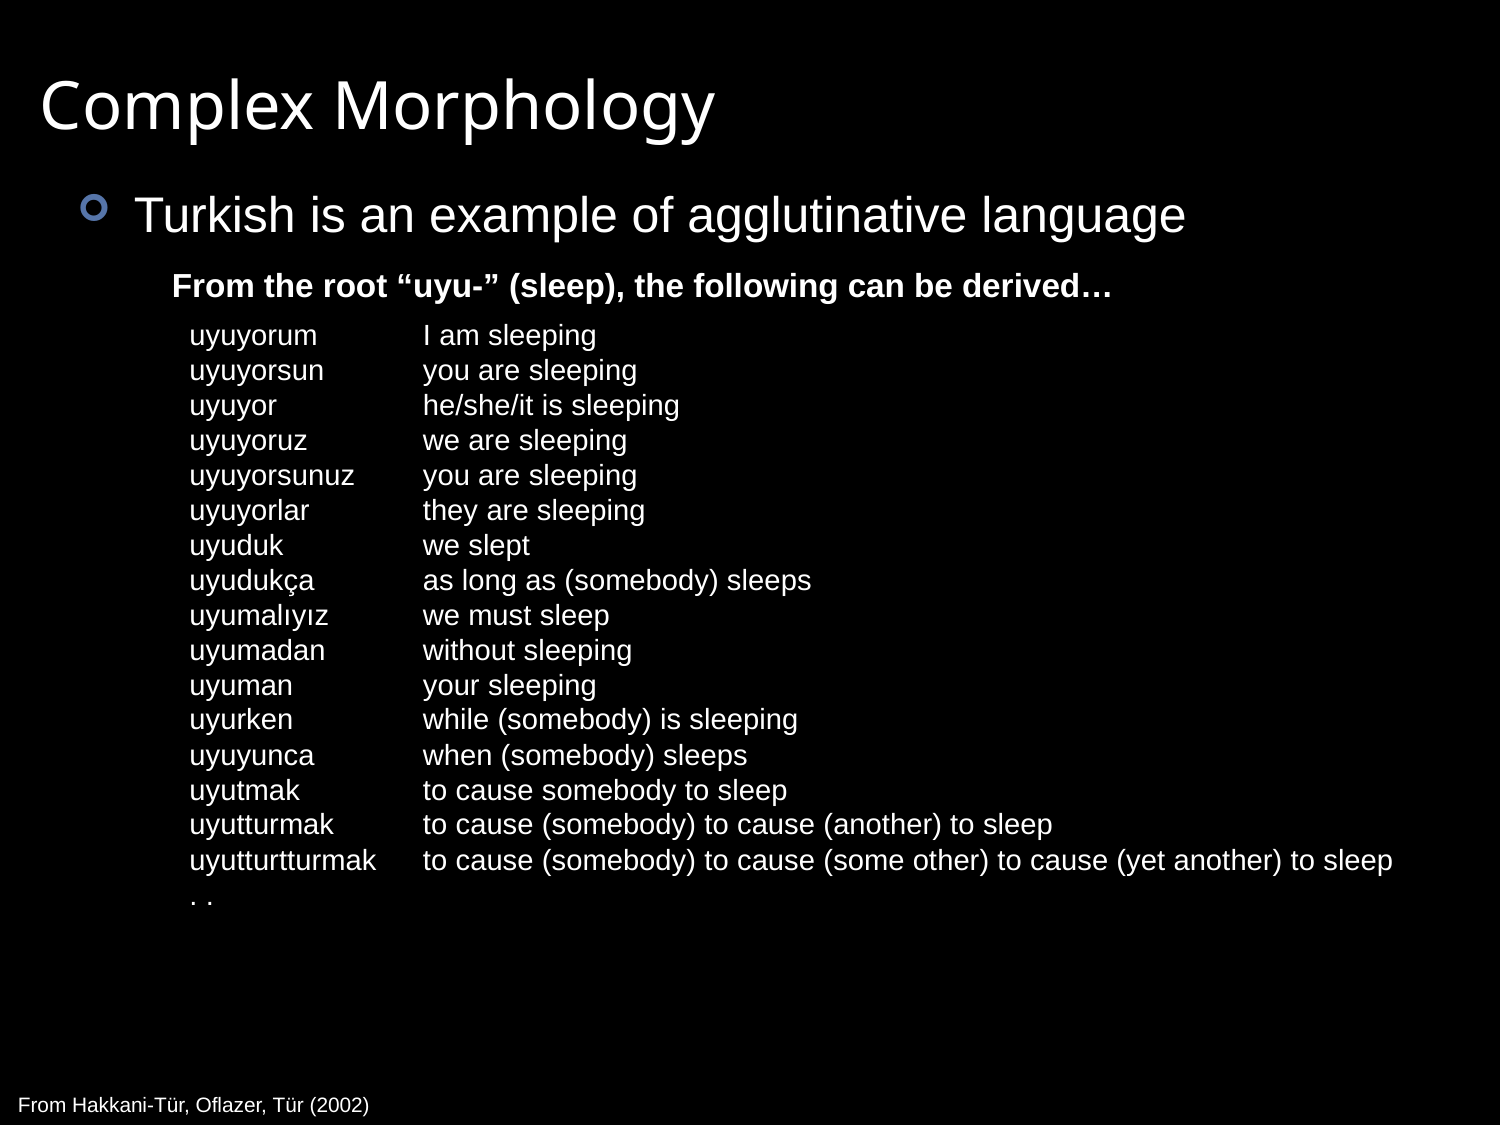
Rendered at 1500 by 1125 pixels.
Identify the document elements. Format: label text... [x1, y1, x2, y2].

text_box uyuyorum I am sleeping uyuyorsun you are sleeping uyuyor he/she/it is sleeping uyuyoruz we are sleeping uyuyorsunuz you are sleeping uyuyorlar they are sleeping uyuduk we slept uyudukça as long as (somebody) sleeps uyumalıyız we must sleep uyumadan without sleeping uyuman your sleeping uyurken while (somebody) is sleeping uyuyunca when (somebody) sleeps uyutmak to cause somebody to sleep uyutturmak to cause (somebody) to cause (another) to sleep uyutturtturmak to cause (somebody) to cause (some other) to cause (yet another) to sleep . . [174, 308, 1438, 919]
text_box From Hakkani-Tür, Oflazer, Tür (2002) [3, 1084, 385, 1125]
title Complex Morphology [24, 18, 1451, 188]
list Turkish is an example of agglutinative language [62, 174, 1451, 1013]
text_box From the root “uyu-” (sleep), the following can be derived… [157, 256, 1130, 312]
